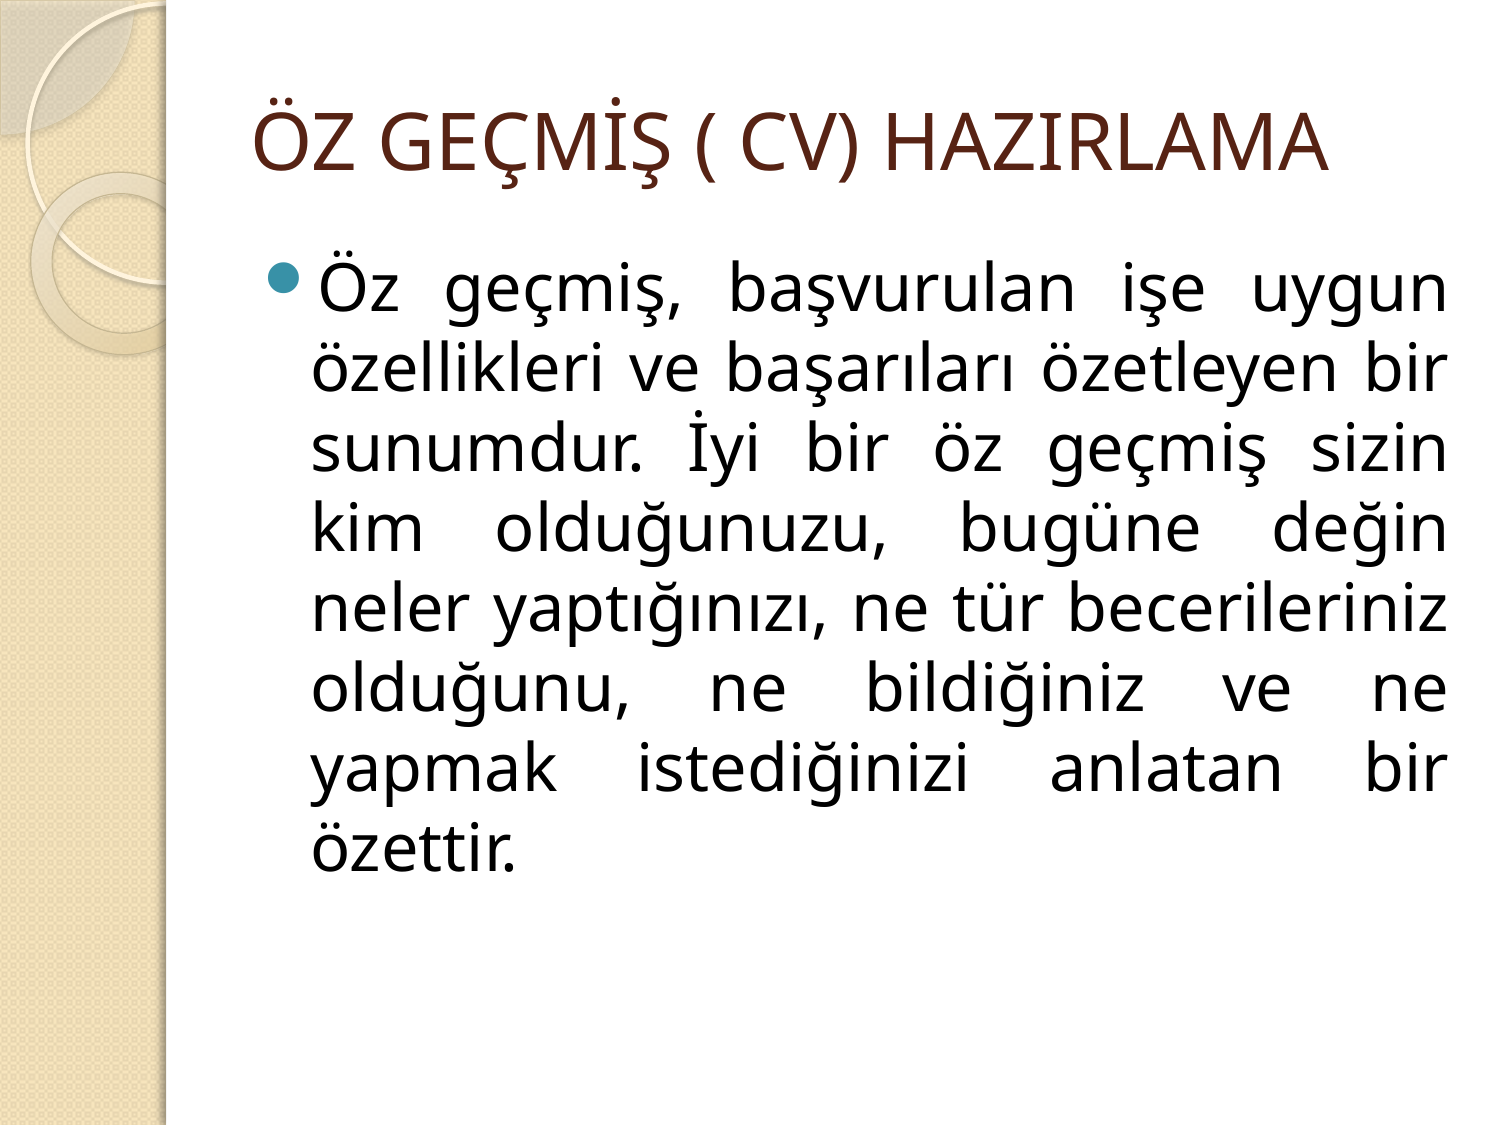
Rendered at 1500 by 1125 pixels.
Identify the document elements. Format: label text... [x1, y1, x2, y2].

title ÖZ GEÇMİŞ ( CV) HAZIRLAMA [235, 45, 1466, 233]
list Öz geçmiş, başvurulan işe uygun özellikleri ve başarıları özetleyen bir sunumdur. İyi bir öz geçmiş sizin kim olduğunuzu, bugüne değin neler yaptığınızı, ne tür becerileriniz olduğunu, ne bildiğiniz ve ne yapmak istediğinizi anlatan bir özettir. [235, 237, 1466, 1025]
